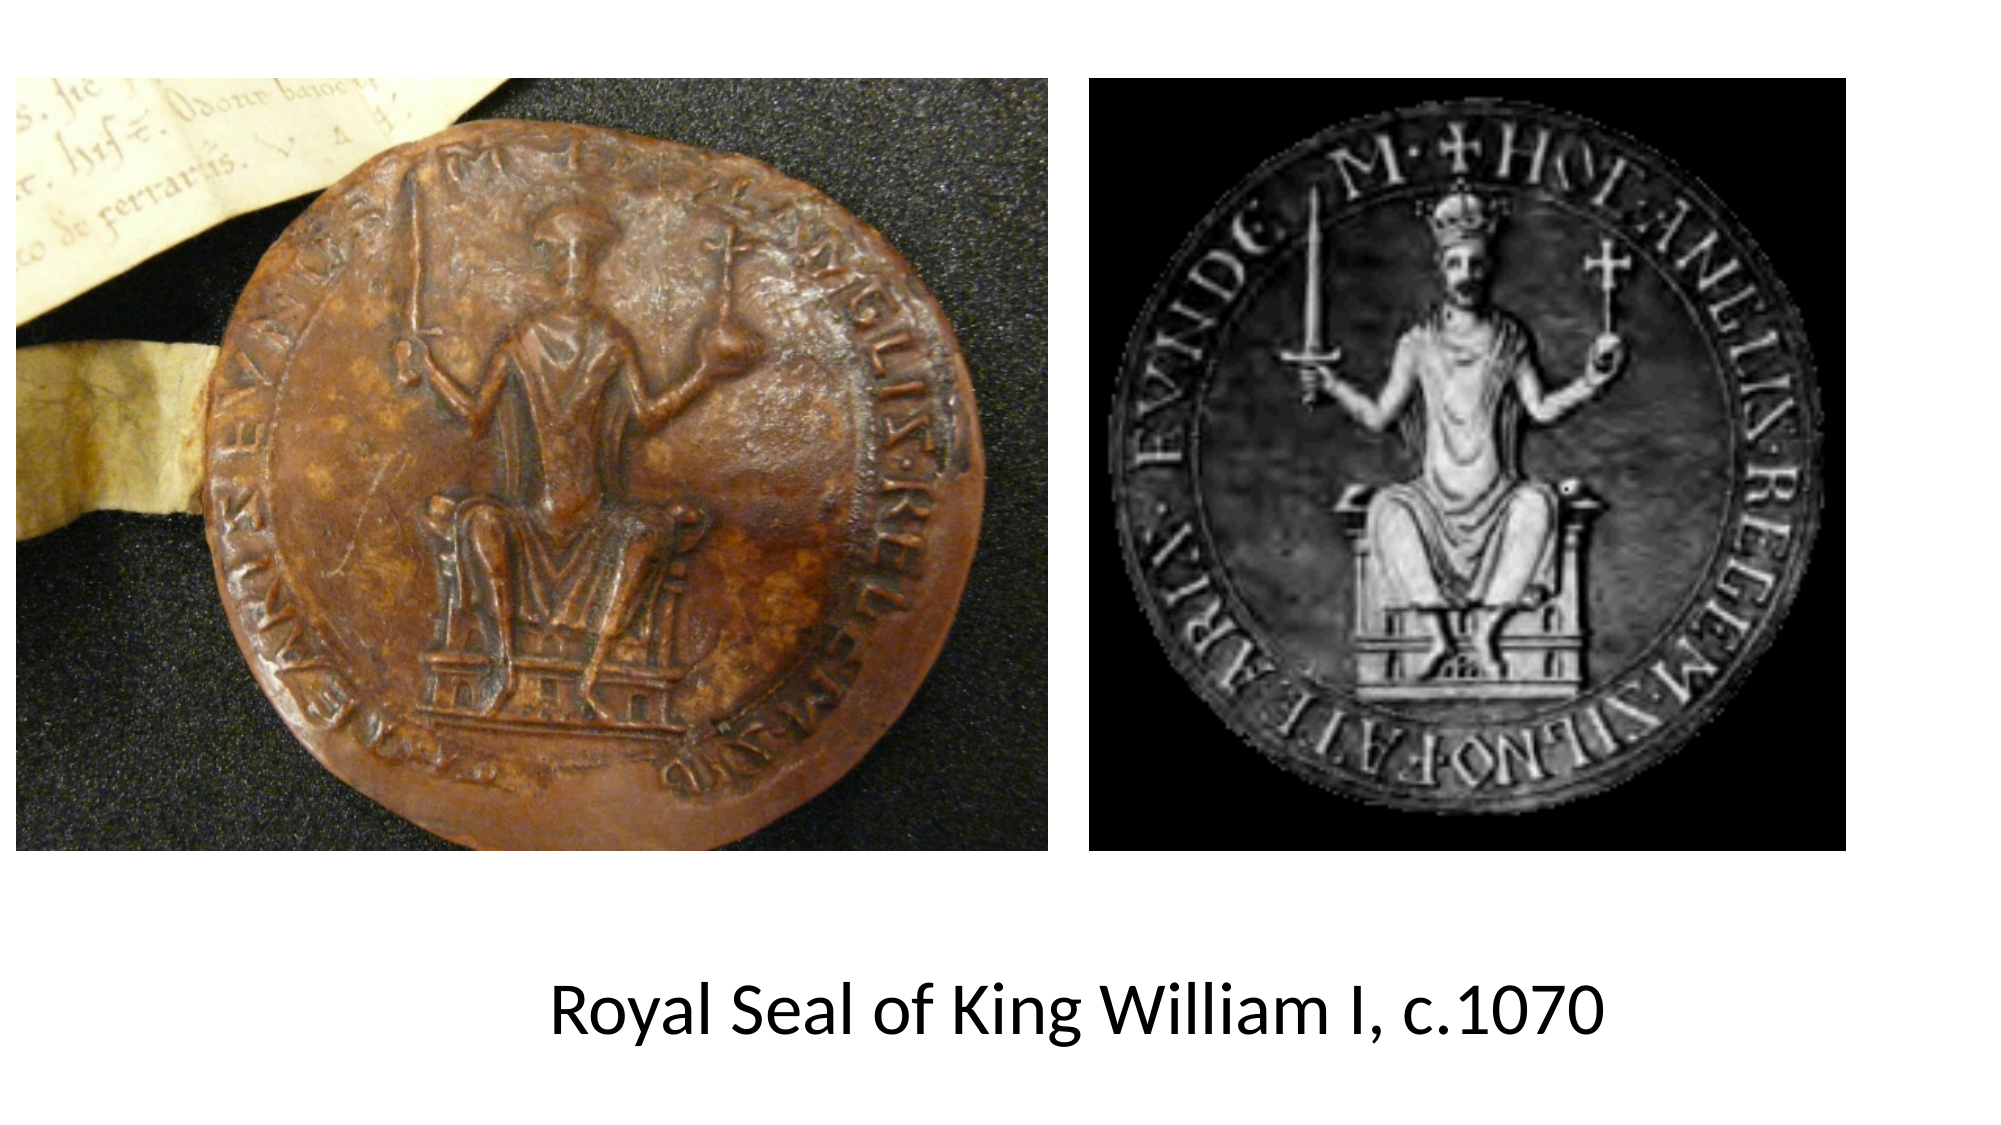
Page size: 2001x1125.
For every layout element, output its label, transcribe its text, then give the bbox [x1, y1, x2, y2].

picture [1089, 77, 1846, 852]
picture [16, 77, 1048, 852]
text_box Royal Seal of King William I, c.1070 [534, 952, 1645, 1057]
